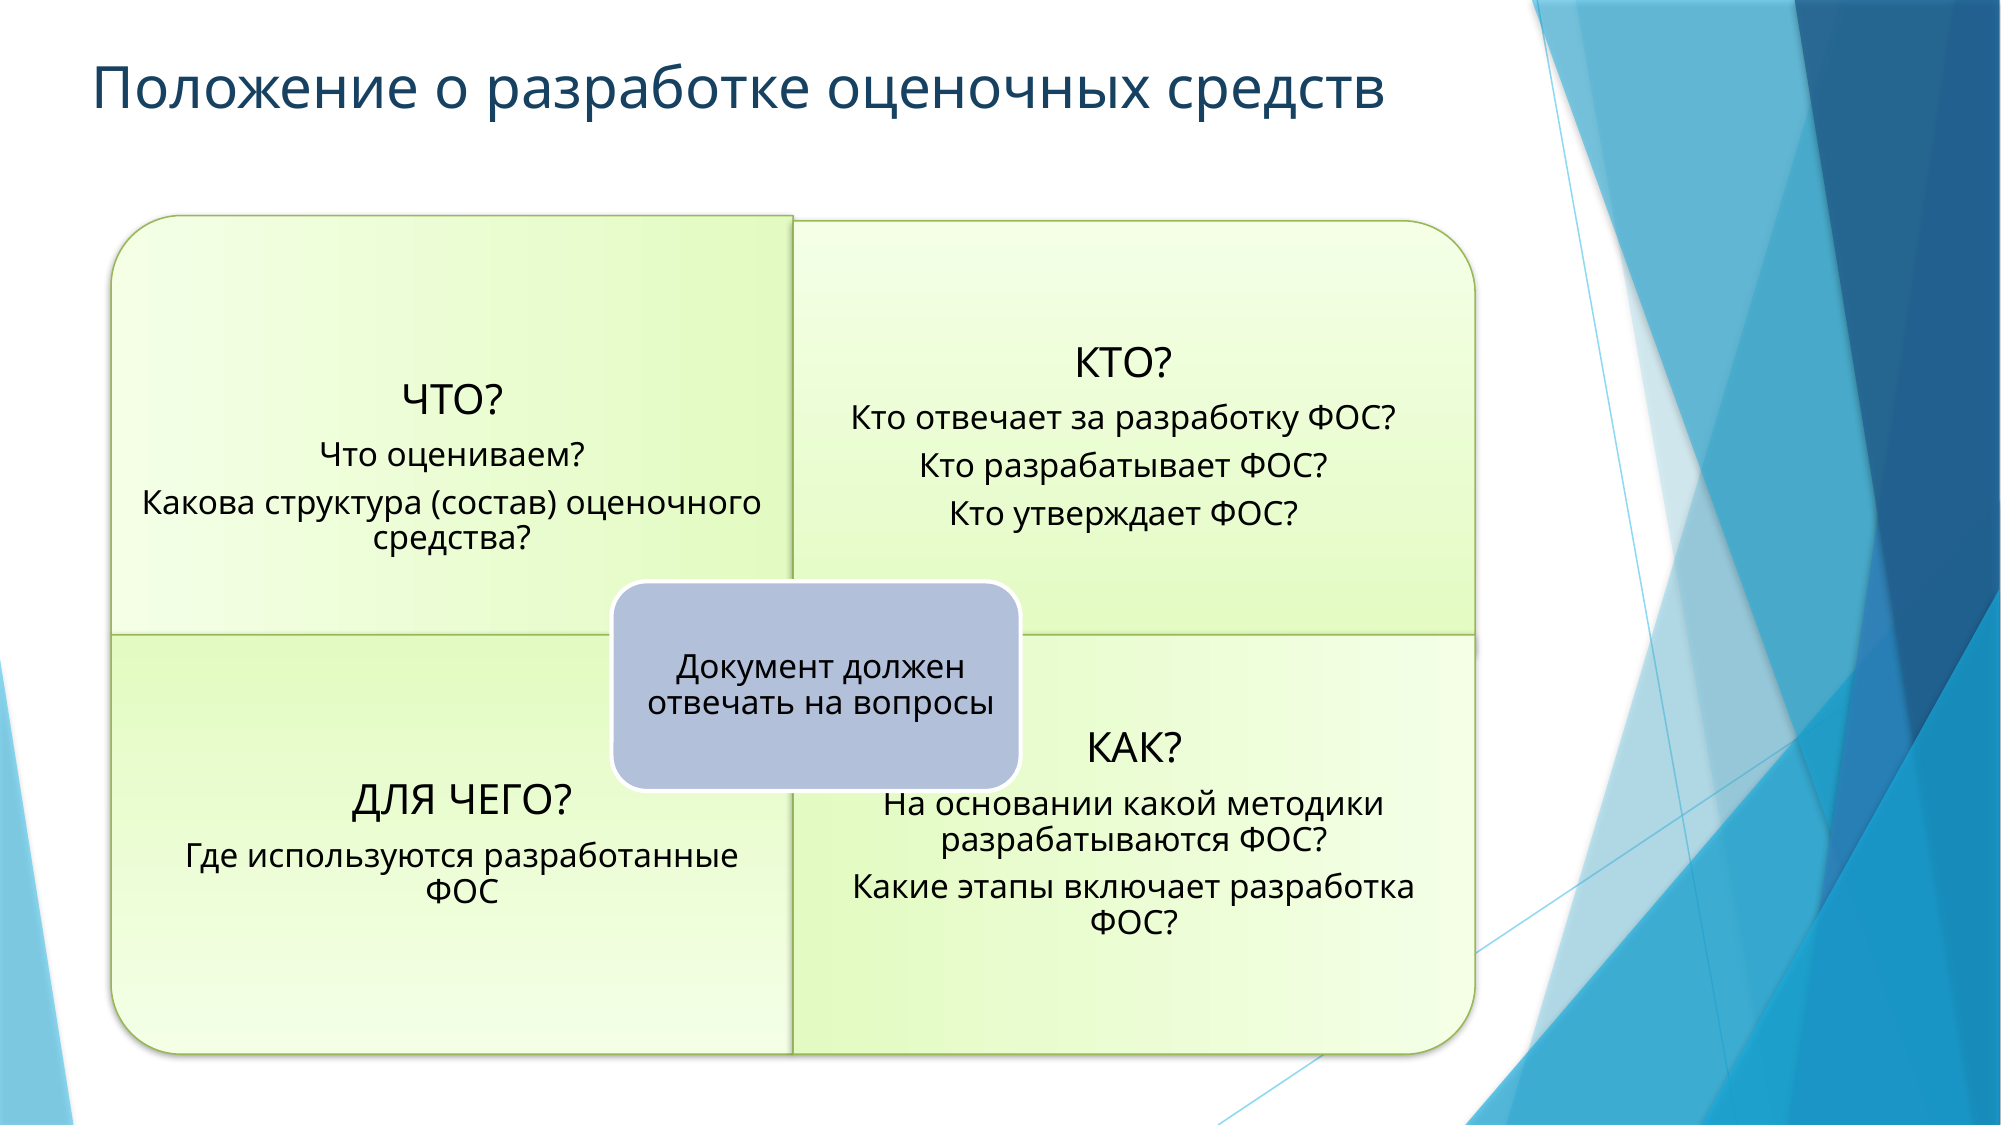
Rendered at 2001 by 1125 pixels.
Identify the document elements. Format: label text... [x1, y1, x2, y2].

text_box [110, 211, 1476, 1052]
title Положение о разработке оценочных средств [76, 43, 1522, 213]
